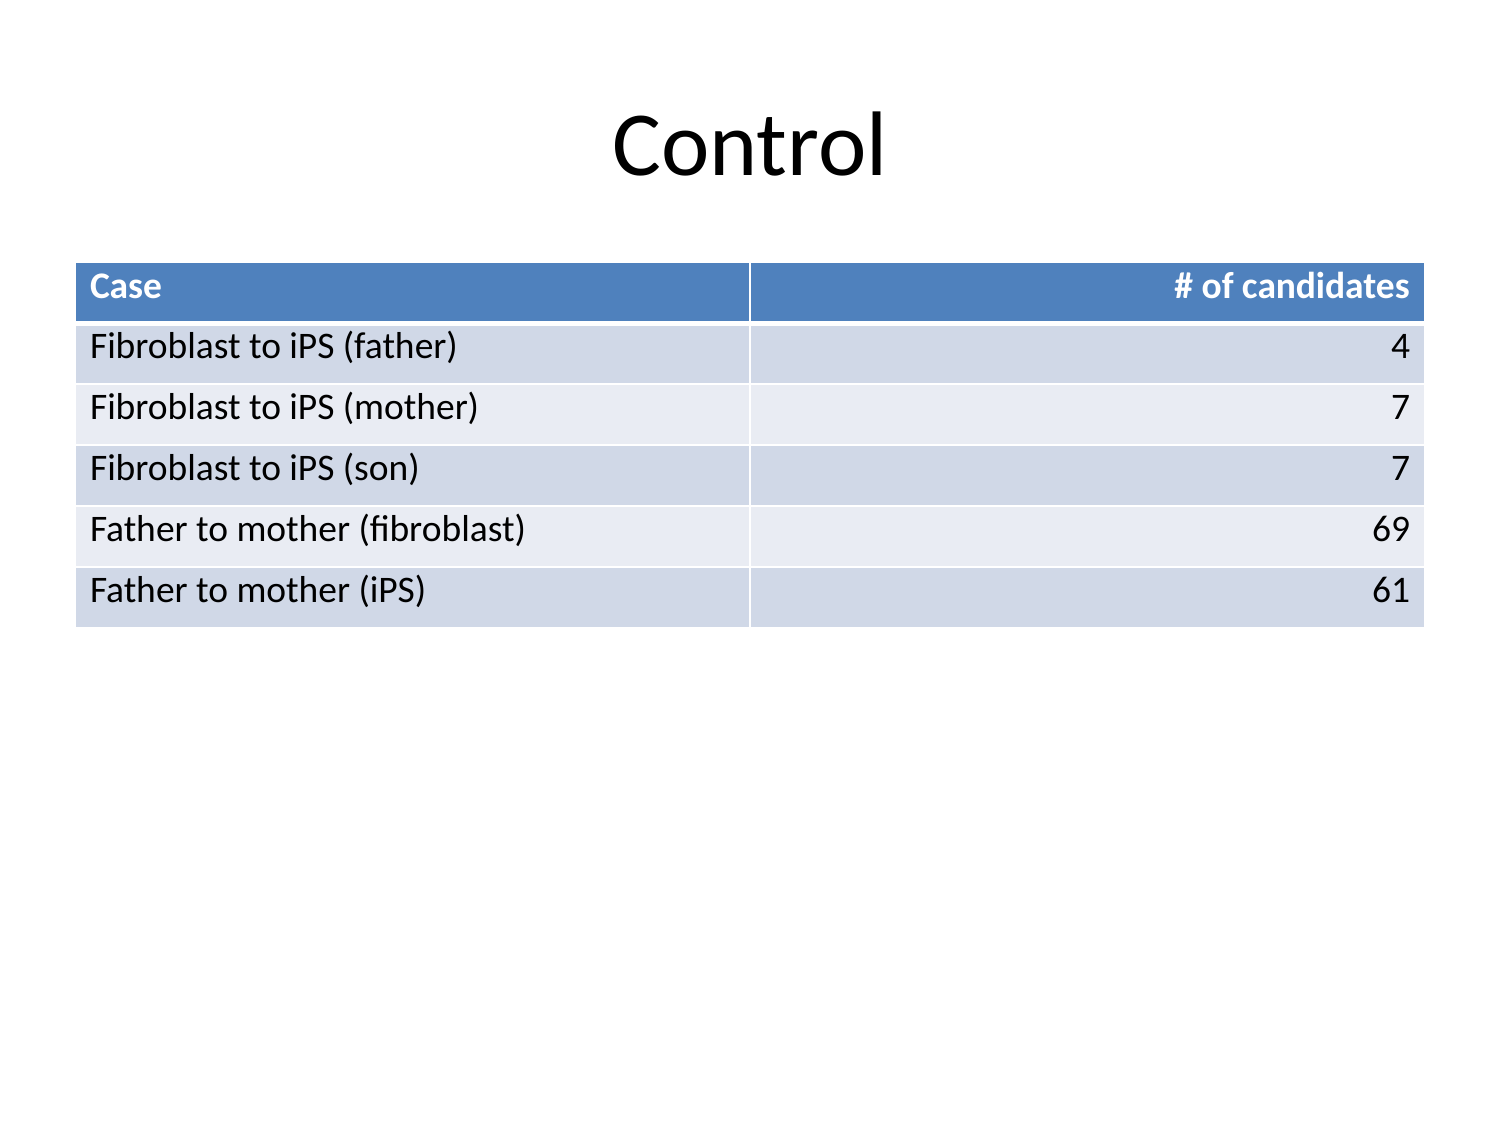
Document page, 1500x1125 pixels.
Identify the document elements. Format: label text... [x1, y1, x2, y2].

table_cell 69 [751, 507, 1424, 566]
table_header Case [76, 263, 749, 321]
table_cell Fibroblast to iPS (father) [76, 326, 749, 383]
title Control [75, 45, 1425, 233]
table_cell 7 [751, 446, 1424, 505]
table_cell 4 [751, 326, 1424, 383]
table_header # of candidates [751, 263, 1424, 321]
table_cell Fibroblast to iPS (son) [76, 446, 749, 505]
table_cell 61 [751, 568, 1424, 627]
table_cell 7 [751, 385, 1424, 444]
table_cell Father to mother (fibroblast) [76, 507, 749, 566]
table_cell Fibroblast to iPS (mother) [76, 385, 749, 444]
table_cell Father to mother (iPS) [76, 568, 749, 627]
